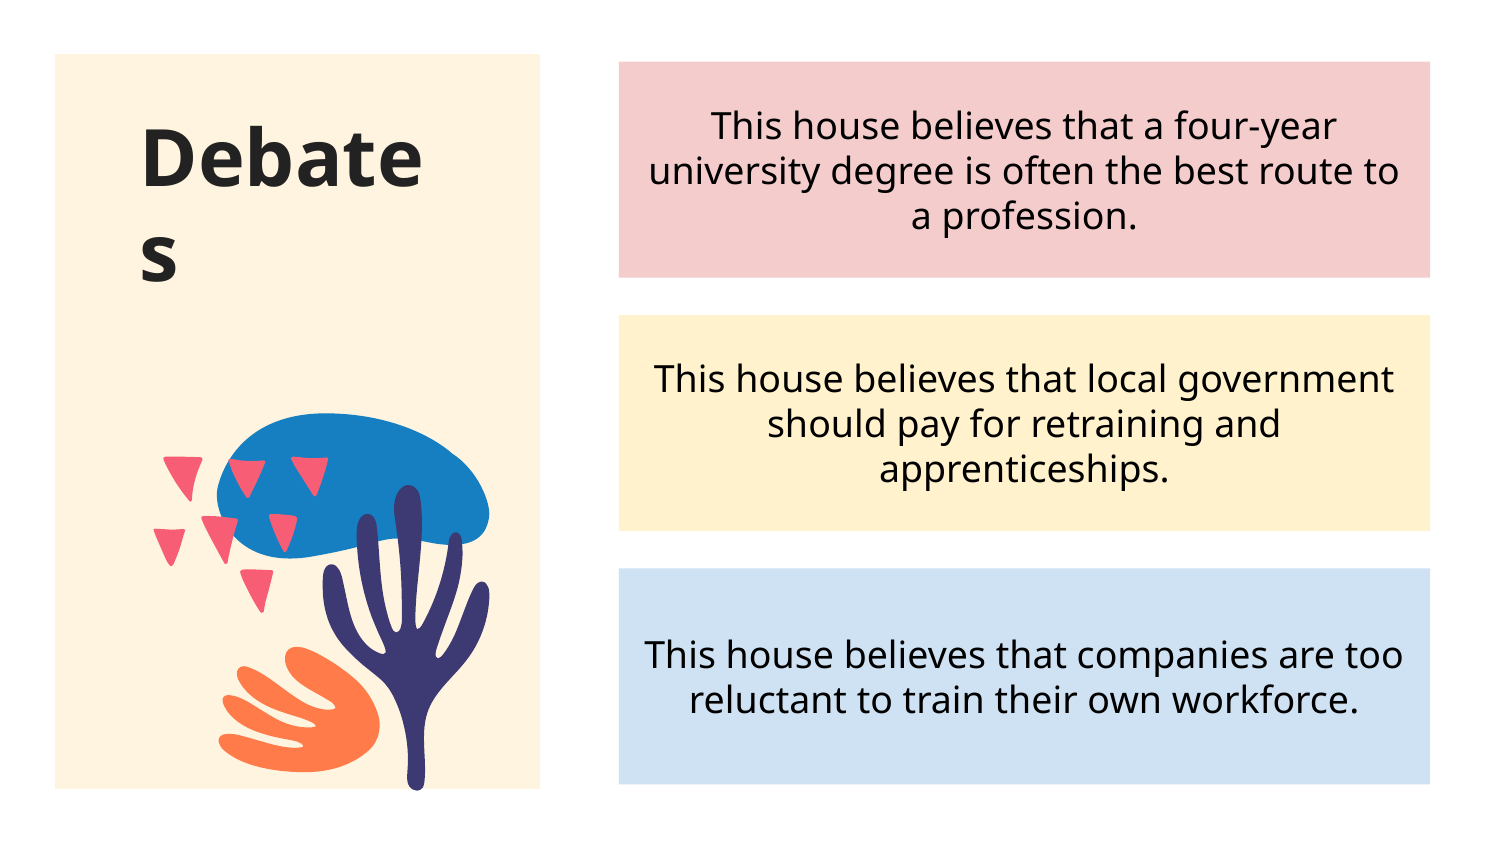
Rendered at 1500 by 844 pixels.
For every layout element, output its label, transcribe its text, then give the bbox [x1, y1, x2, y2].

text_box This house believes that a four-year university degree is often the best route to a profession. [618, 61, 1431, 278]
title Debates [124, 92, 479, 372]
text_box This house believes that companies are too reluctant to train their own workforce. [618, 568, 1431, 785]
text_box This house believes that local government should pay for retraining and apprenticeships. [618, 315, 1431, 531]
